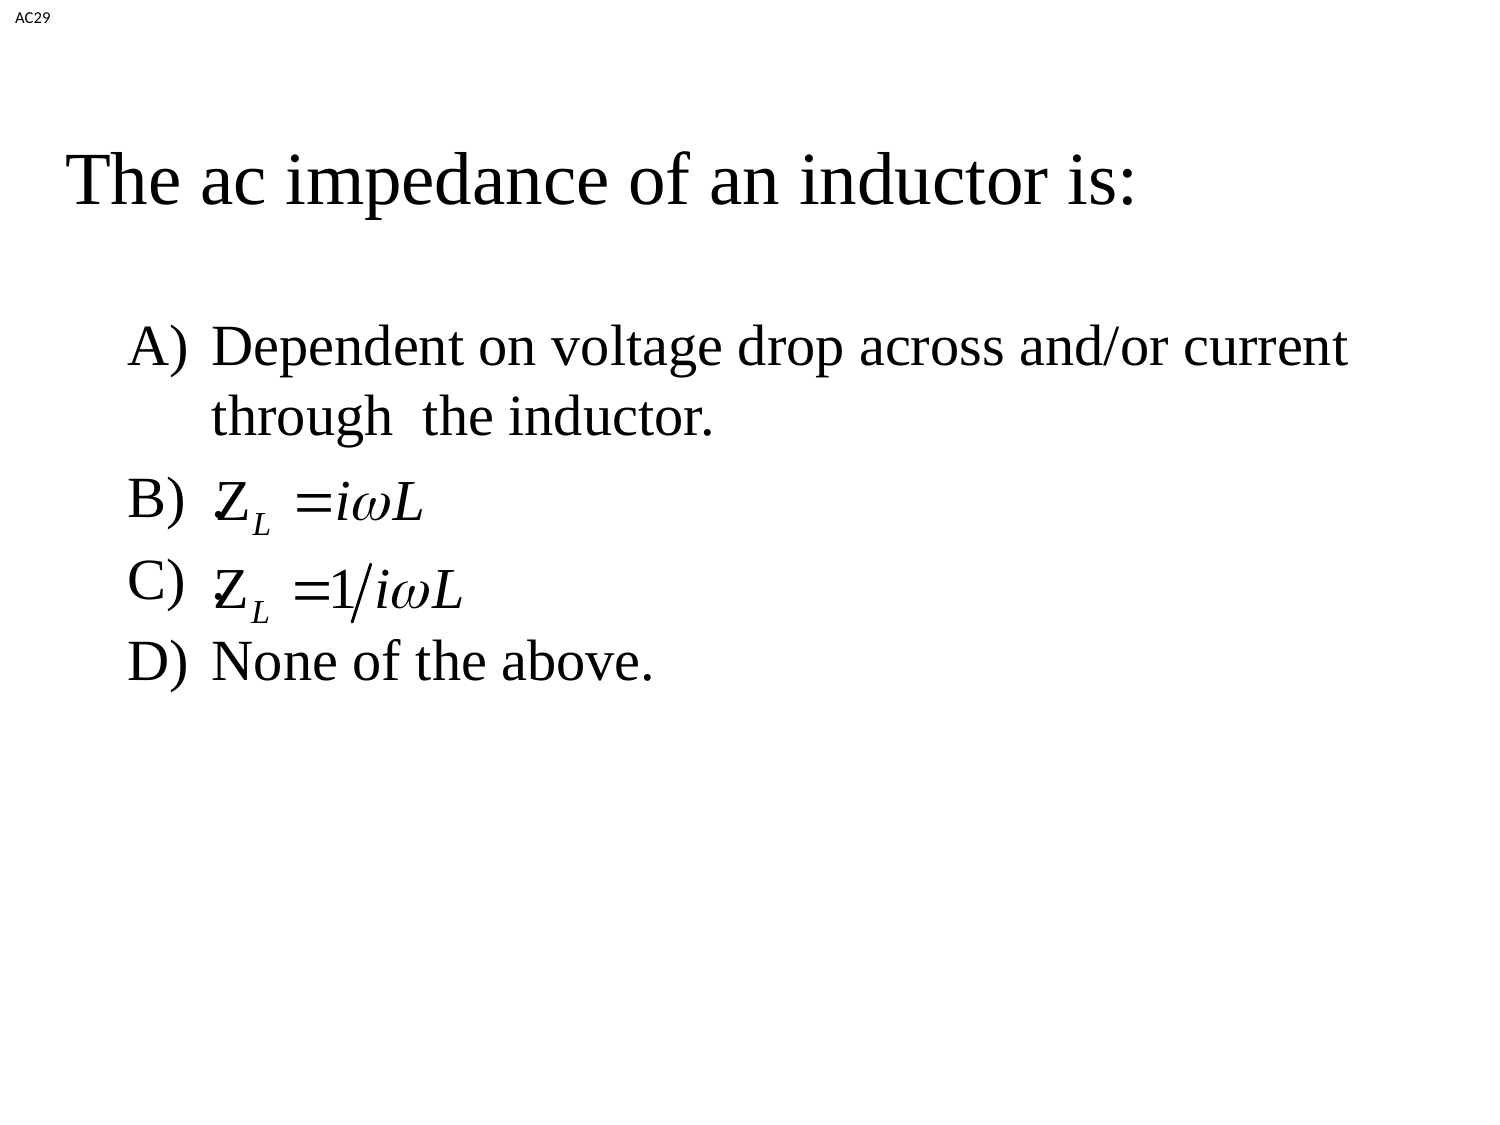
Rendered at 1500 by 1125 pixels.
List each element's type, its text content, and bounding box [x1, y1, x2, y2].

subtitle Dependent on voltage drop across and/or current through the inductor. . . None of the above. [112, 299, 1413, 825]
text_box AC29 [0, 0, 66, 35]
title The ac impedance of an inductor is: [50, 87, 1450, 263]
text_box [204, 462, 438, 548]
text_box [203, 550, 476, 638]
